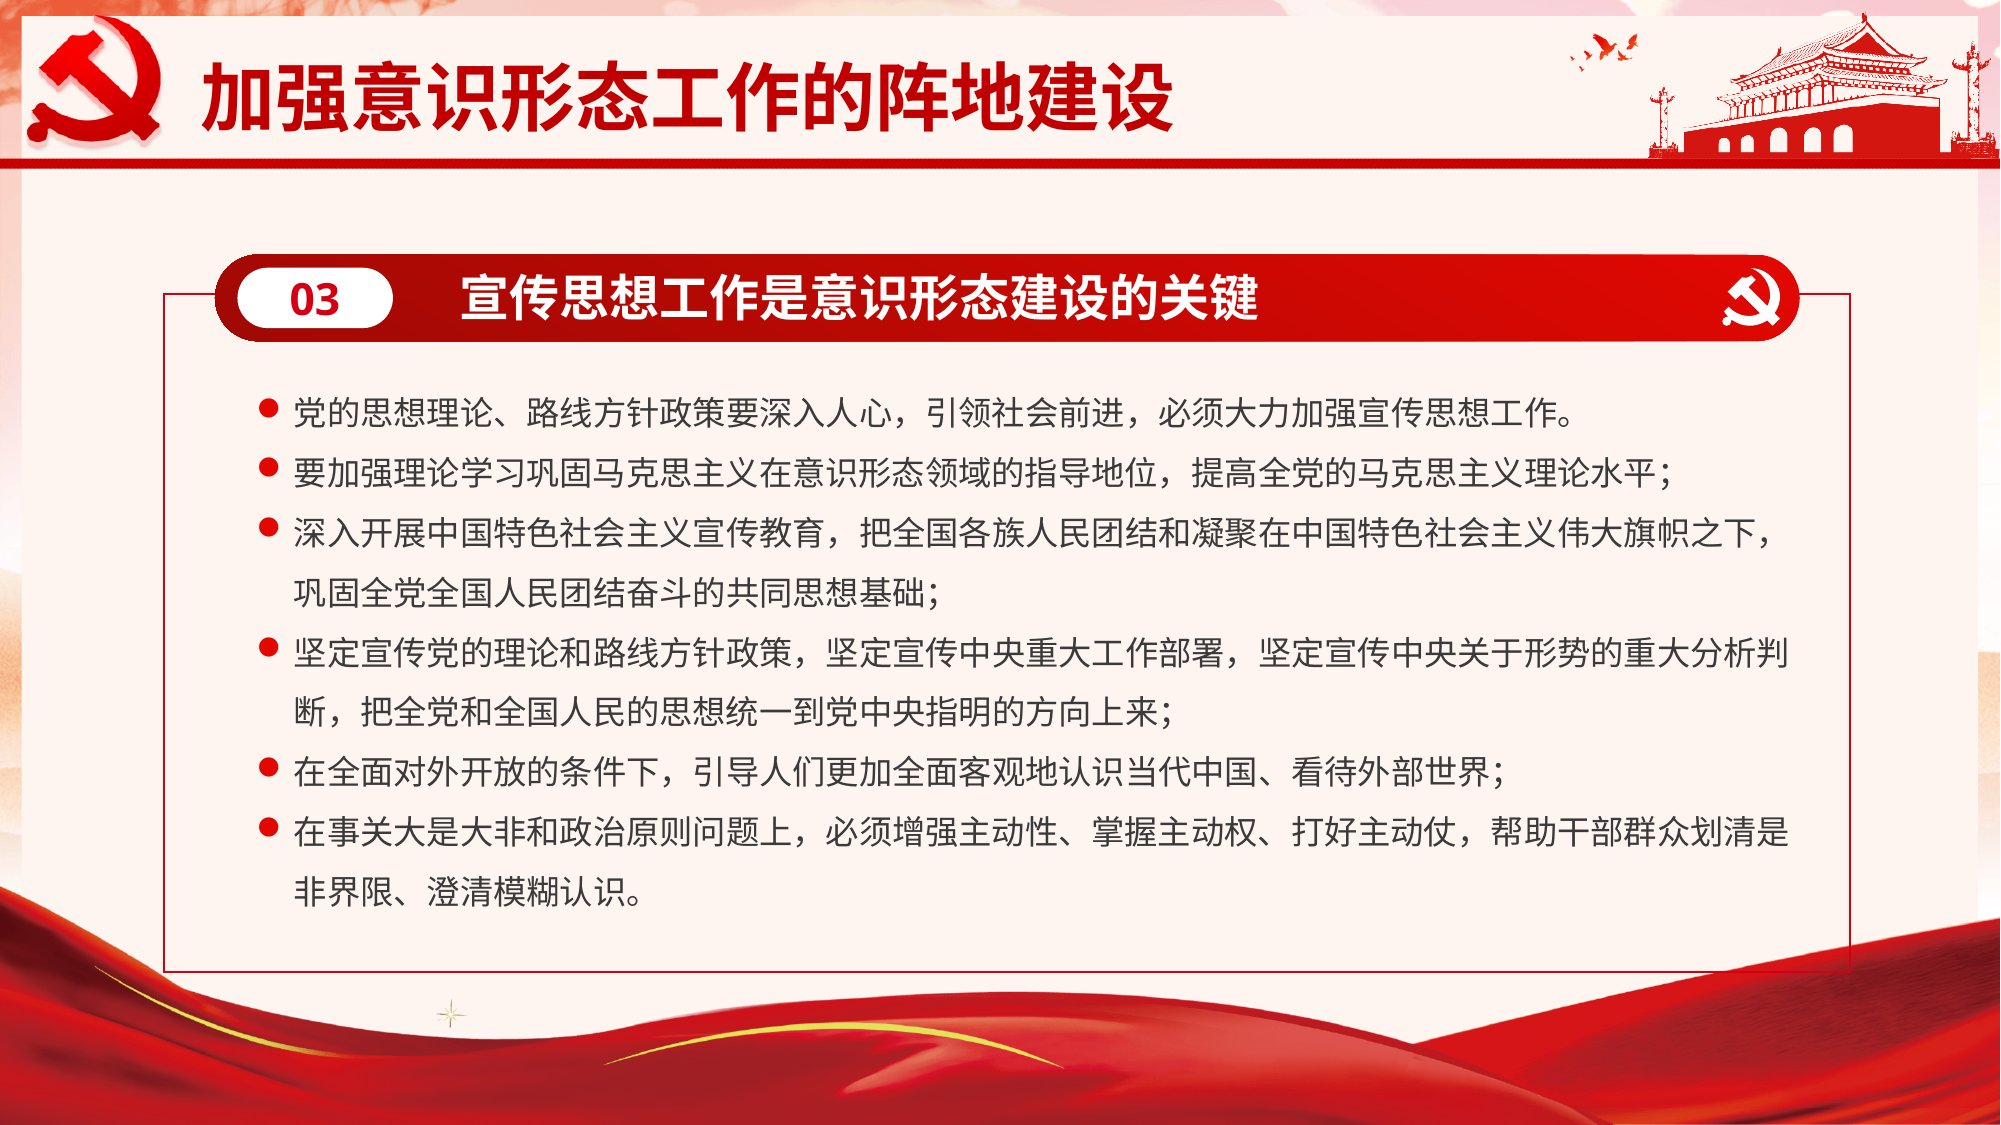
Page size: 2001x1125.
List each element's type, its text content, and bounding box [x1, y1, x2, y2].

text_box [163, 293, 1851, 973]
picture [0, 0, 2000, 159]
text_box 宣传思想工作是意识形态建设的关键 [444, 258, 1251, 332]
text_box [213, 253, 1801, 343]
text_box 党的思想理论、路线方针政策要深入人心，引领社会前进，必须大力加强宣传思想工作。 要加强理论学习巩固马克思主义在意识形态领域的指导地位，提高全党的马克思主义理论水平； 深入开展中国特色社会主义宣传教育，把全国各族人民团结和凝聚在中国特色社会主义伟大旗帜之下，巩固全党全国人民团结奋斗的共同思想基础； 坚定宣传党的理论和路线方针政策，坚定宣传中央重大工作部署，坚定宣传中央关于形势的重大分析判断，把全党和全国人民的思想统一到党中央指明的方向上来； 在全面对外开放的条件下，引导人们更加全面客观地认识当代中国、看待外部世界； 在事关大是大非和政治原则问题上，必须增强主动性、掌握主动权、打好主动仗，帮助干部群众划清是非界限、澄清模糊认识。 [241, 364, 1827, 919]
picture [0, 169, 2000, 1125]
text_box 03 [236, 266, 394, 330]
text_box [1721, 267, 1782, 328]
